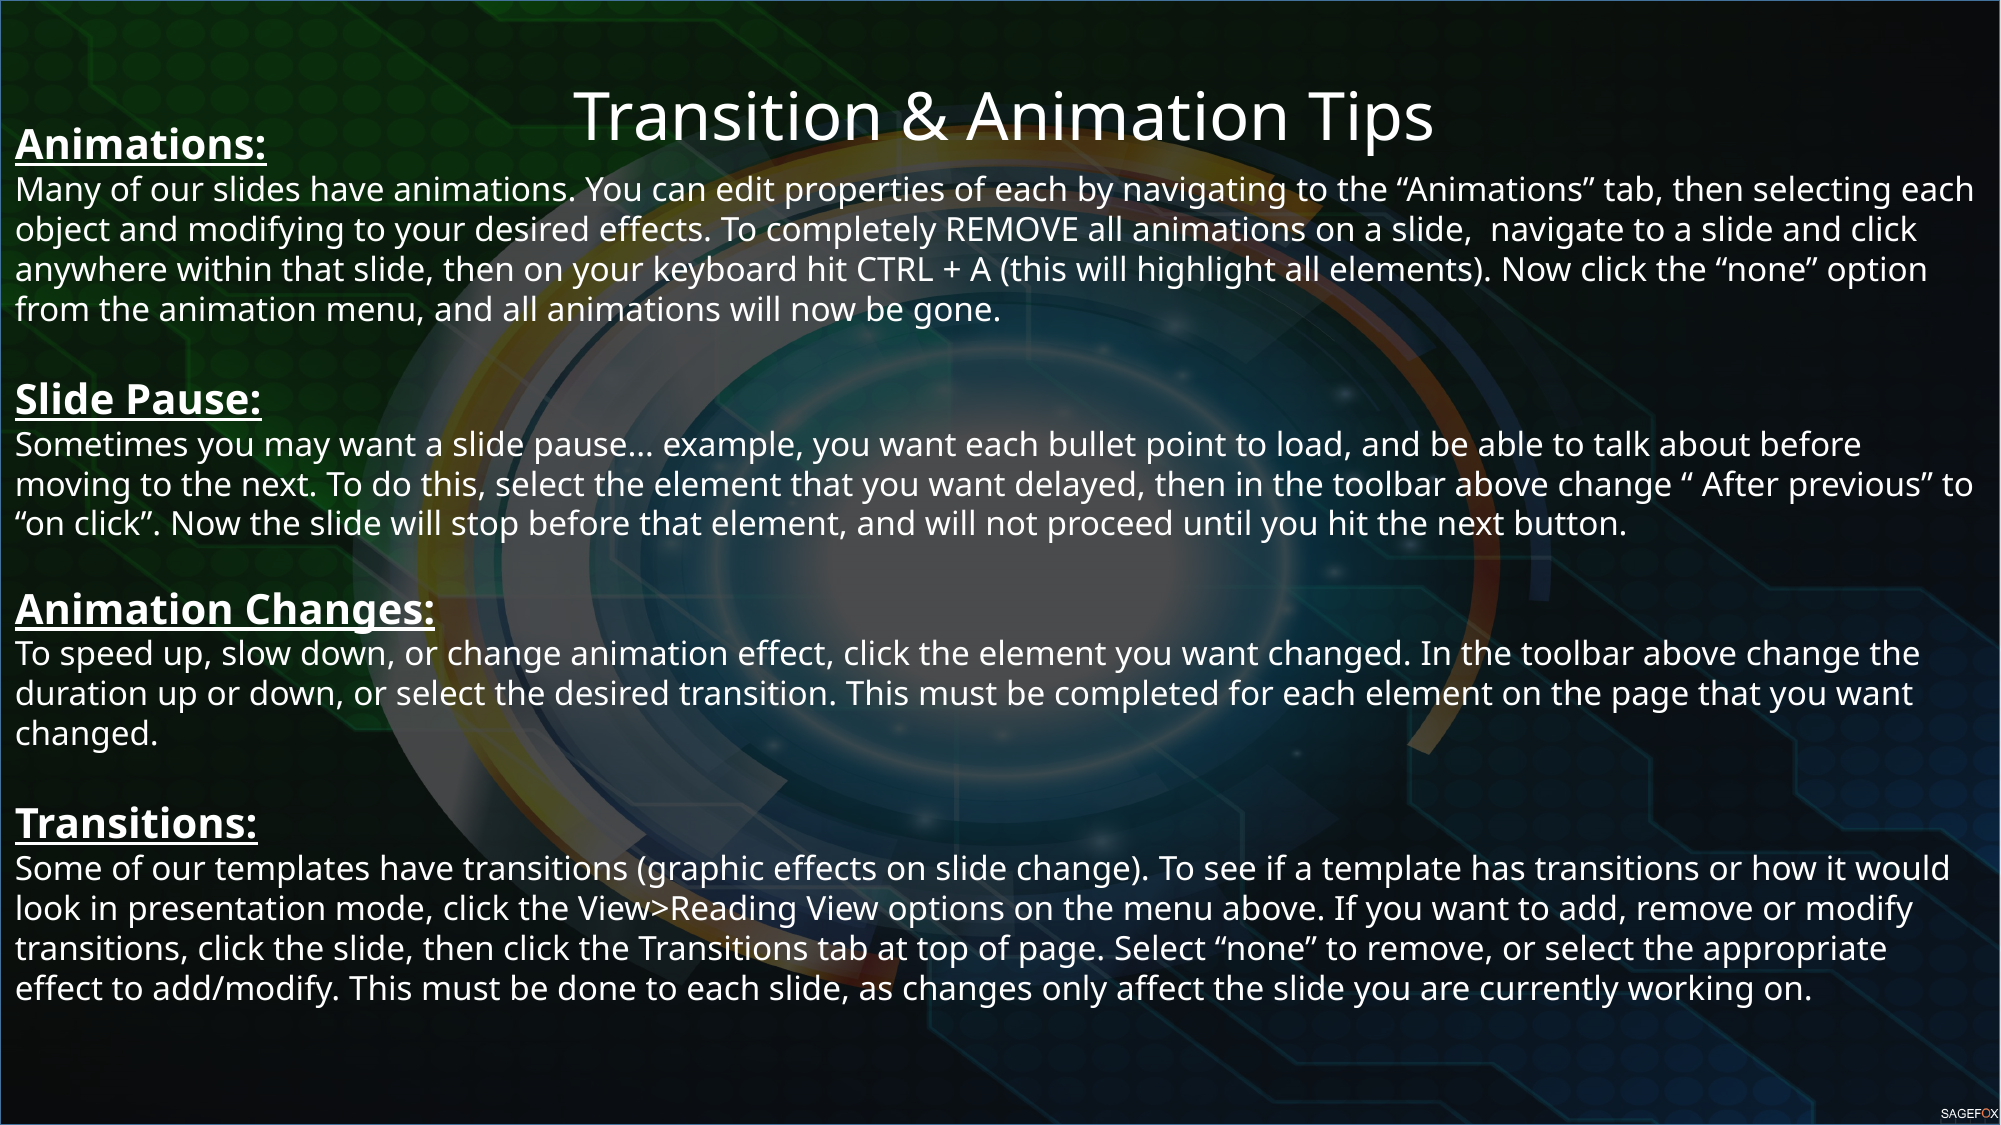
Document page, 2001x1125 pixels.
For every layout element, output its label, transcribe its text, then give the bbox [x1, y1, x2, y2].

text_box Animations: Many of our slides have animations. You can edit properties of each by navigating to the “Animations” tab, then selecting each object and modifying to your desired effects. To completely REMOVE all animations on a slide, navigate to a slide and click anywhere within that slide, then on your keyboard hit CTRL + A (this will highlight all elements). Now click the “none” option from the animation menu, and all animations will now be gone. Slide Pause: Sometimes you may want a slide pause… example, you want each bullet point to load, and be able to talk about before moving to the next. To do this, select the element that you want delayed, then in the toolbar above change “ After previous” to “on click”. Now the slide will stop before that element, and will not proceed until you hit the next button. Animation Changes: To speed up, slow down, or change animation effect, click the element you want changed. In the toolbar above change the duration up or down, or select the desired transition. This must be completed for each element on the page that you want changed. Transitions: Some of our templates have transitions (graphic effects on slide change). To see if a template has transitions or how it would look in presentation mode, click the View>Reading View options on the menu above. If you want to add, remove or modify transitions, click the slide, then click the Transitions tab at top of page. Select “none” to remove, or select the appropriate effect to add/modify. This must be done to each slide, as changes only affect the slide you are currently working on. [0, 0, 2000, 1125]
title Transition & Animation Tips [477, 59, 1532, 177]
